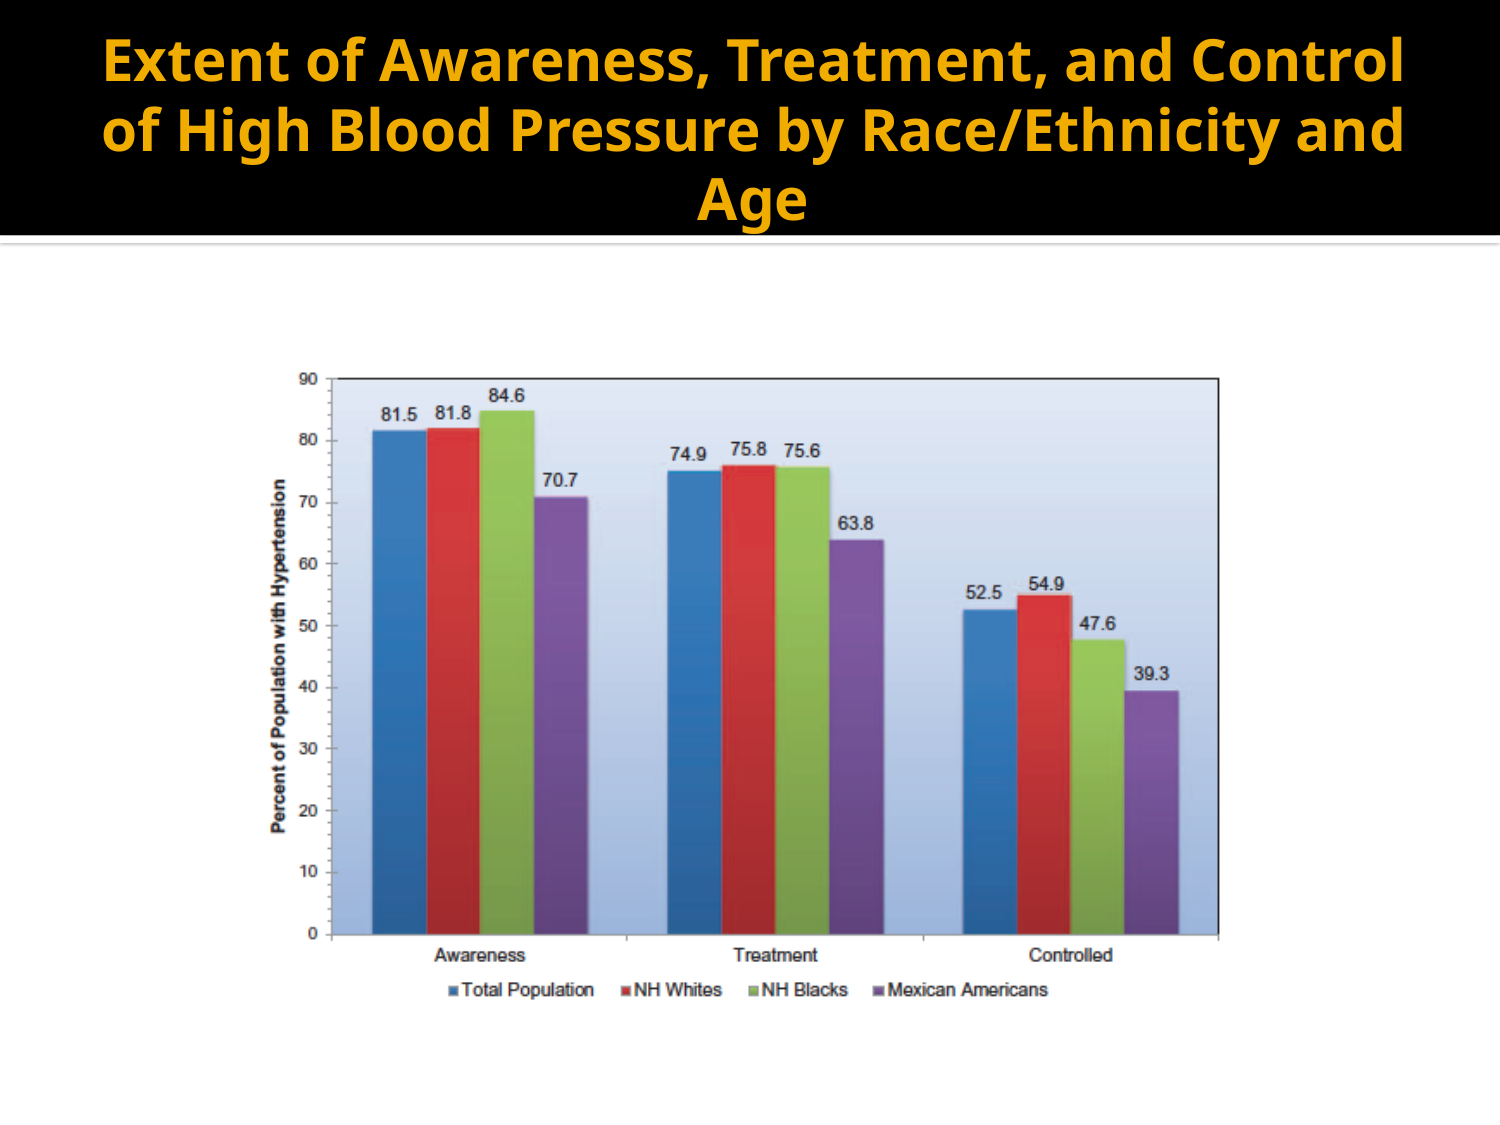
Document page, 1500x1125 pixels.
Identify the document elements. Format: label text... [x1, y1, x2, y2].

picture [233, 335, 1268, 1019]
title Extent of Awareness, Treatment, and Control of High Blood Pressure by Race/Ethnicity and Age [75, 24, 1425, 231]
